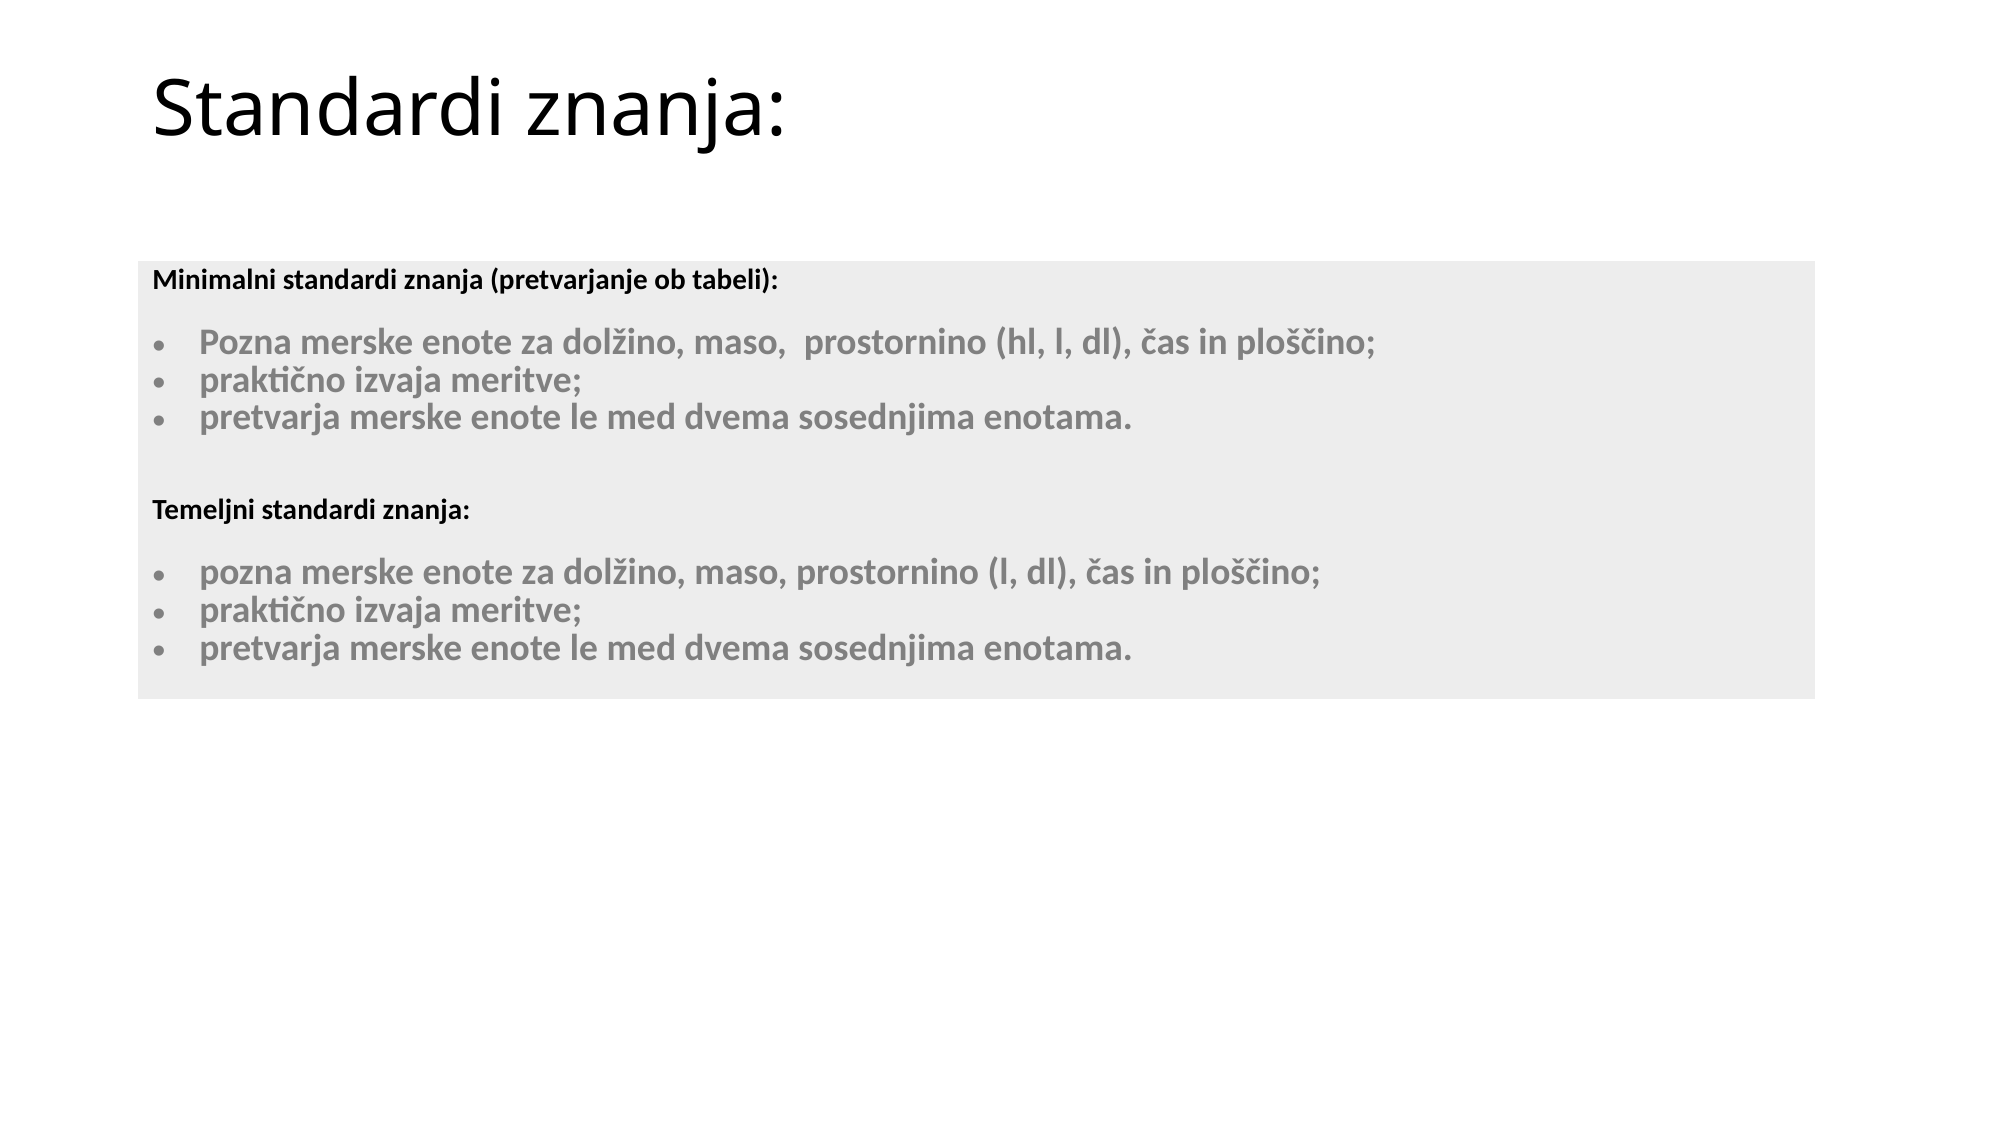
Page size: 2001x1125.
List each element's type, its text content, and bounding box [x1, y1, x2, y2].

title Standardi znanja: [137, 59, 1863, 160]
table_header Minimalni standardi znanja (pretvarjanje ob tabeli): Pozna merske enote za dolžino, maso, prostornino (hl, l, dl), čas in ploščino; praktično izvaja meritve; pretvarja merske enote le med dvema sosednjima enotama. Temeljni standardi znanja: pozna merske enote za dolžino, maso, prostornino (l, dl), čas in ploščino; praktično izvaja meritve; pretvarja merske enote le med dvema sosednjima enotama. [138, 261, 1815, 699]
